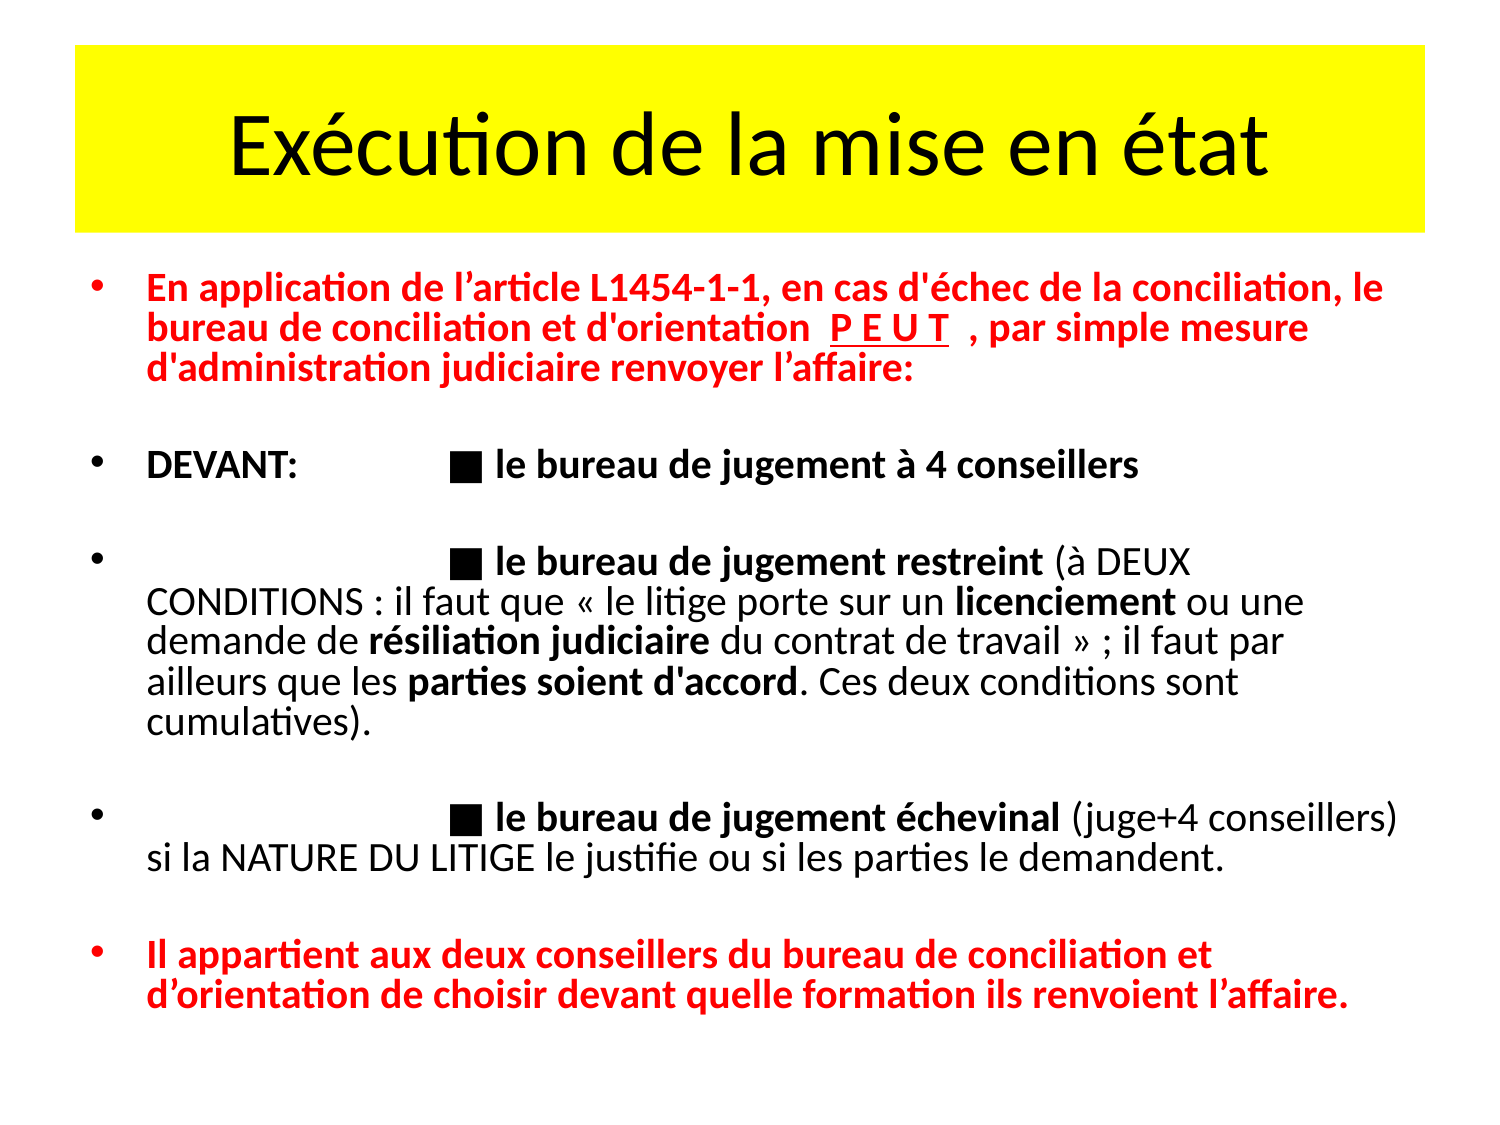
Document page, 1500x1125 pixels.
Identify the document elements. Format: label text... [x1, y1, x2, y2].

list En application de l’article L1454-1-1, en cas d'échec de la conciliation, le bureau de conciliation et d'orientation P E U T , par simple mesure d'administration judiciaire renvoyer l’affaire: DEVANT: ■ le bureau de jugement à 4 conseillers ■ le bureau de jugement restreint (à DEUX CONDITIONS : il faut que « le litige porte sur un licenciement ou une demande de résiliation judiciaire du contrat de travail » ; il faut par ailleurs que les parties soient d'accord. Ces deux conditions sont cumulatives). ■ le bureau de jugement échevinal (juge+4 conseillers) si la NATURE DU LITIGE le justifie ou si les parties le demandent. Il appartient aux deux conseillers du bureau de conciliation et d’orientation de choisir devant quelle formation ils renvoient l’affaire. [74, 262, 1426, 1036]
title Exécution de la mise en état [74, 44, 1426, 233]
